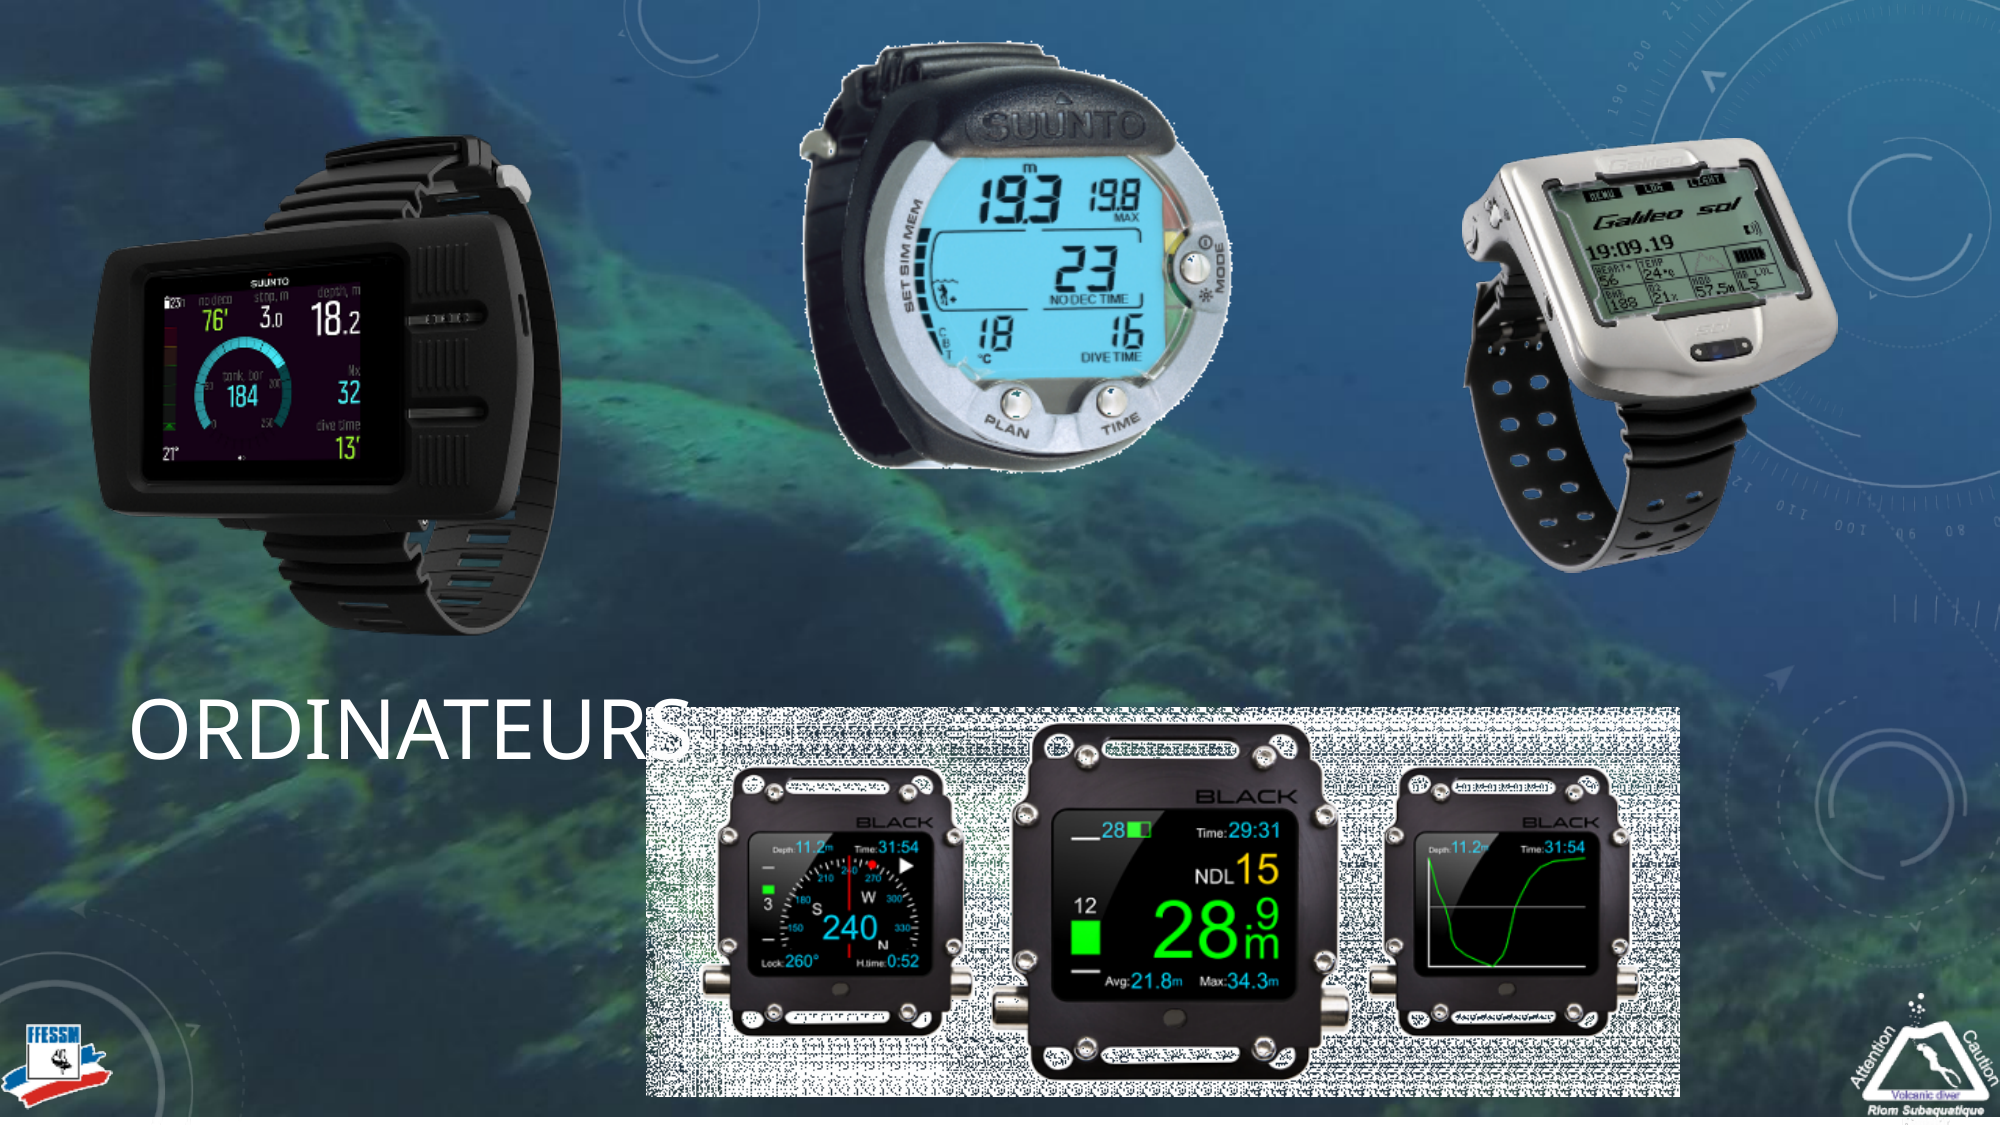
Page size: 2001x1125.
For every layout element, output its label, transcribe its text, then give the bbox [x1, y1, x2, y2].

title Ordinateurs [112, 542, 1775, 784]
picture [0, 0, 2000, 1125]
